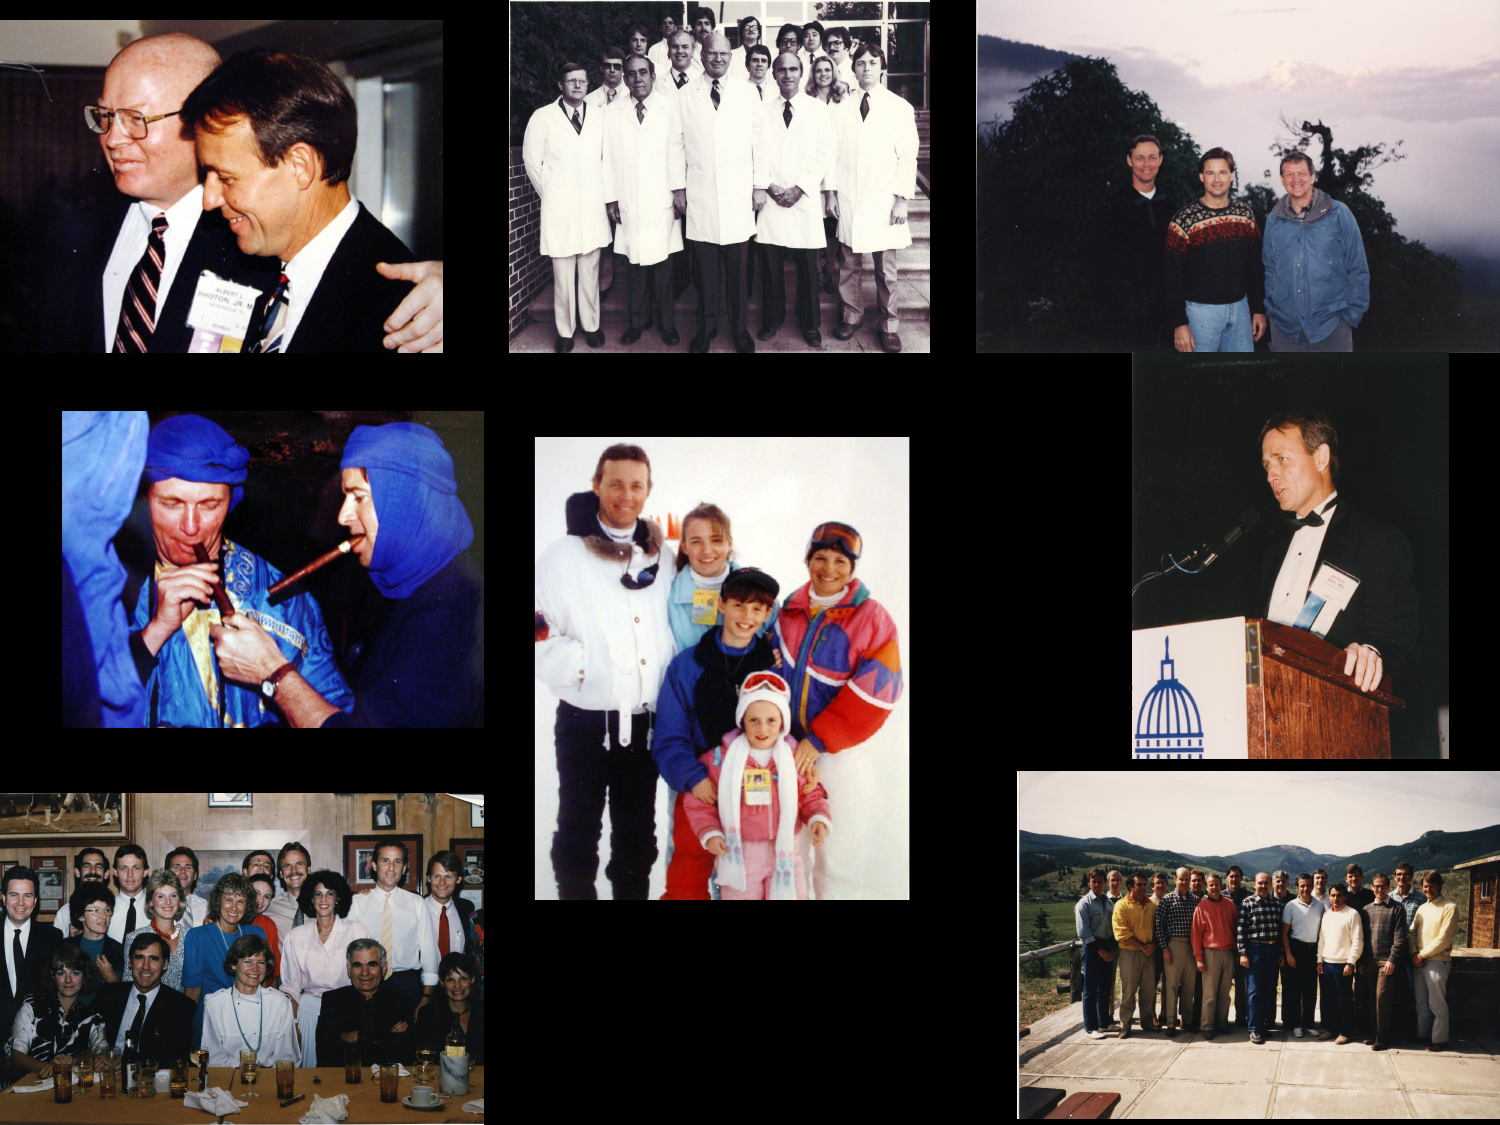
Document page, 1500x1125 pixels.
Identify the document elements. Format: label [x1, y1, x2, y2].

picture [976, 0, 1500, 759]
picture [534, 437, 910, 901]
picture [0, 20, 443, 353]
picture [62, 411, 485, 728]
picture [1017, 771, 1500, 1119]
picture [508, 0, 931, 353]
picture [0, 793, 485, 1125]
